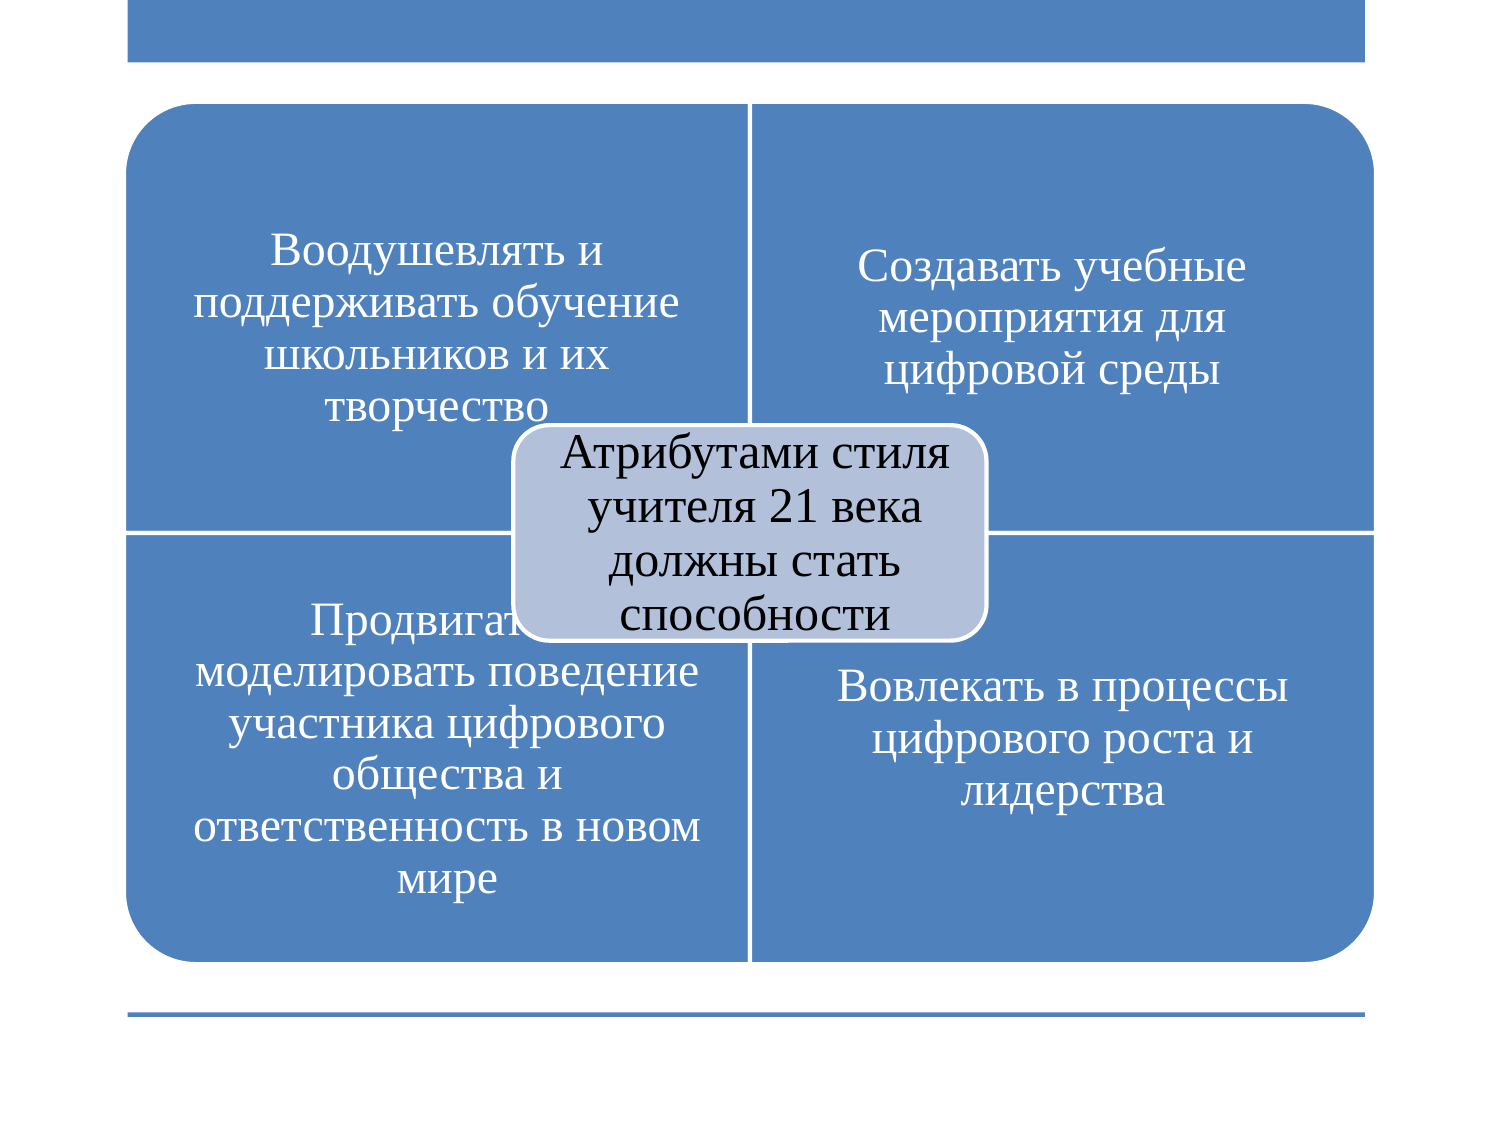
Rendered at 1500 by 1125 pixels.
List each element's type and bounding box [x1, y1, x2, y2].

text_box [123, 101, 1377, 965]
